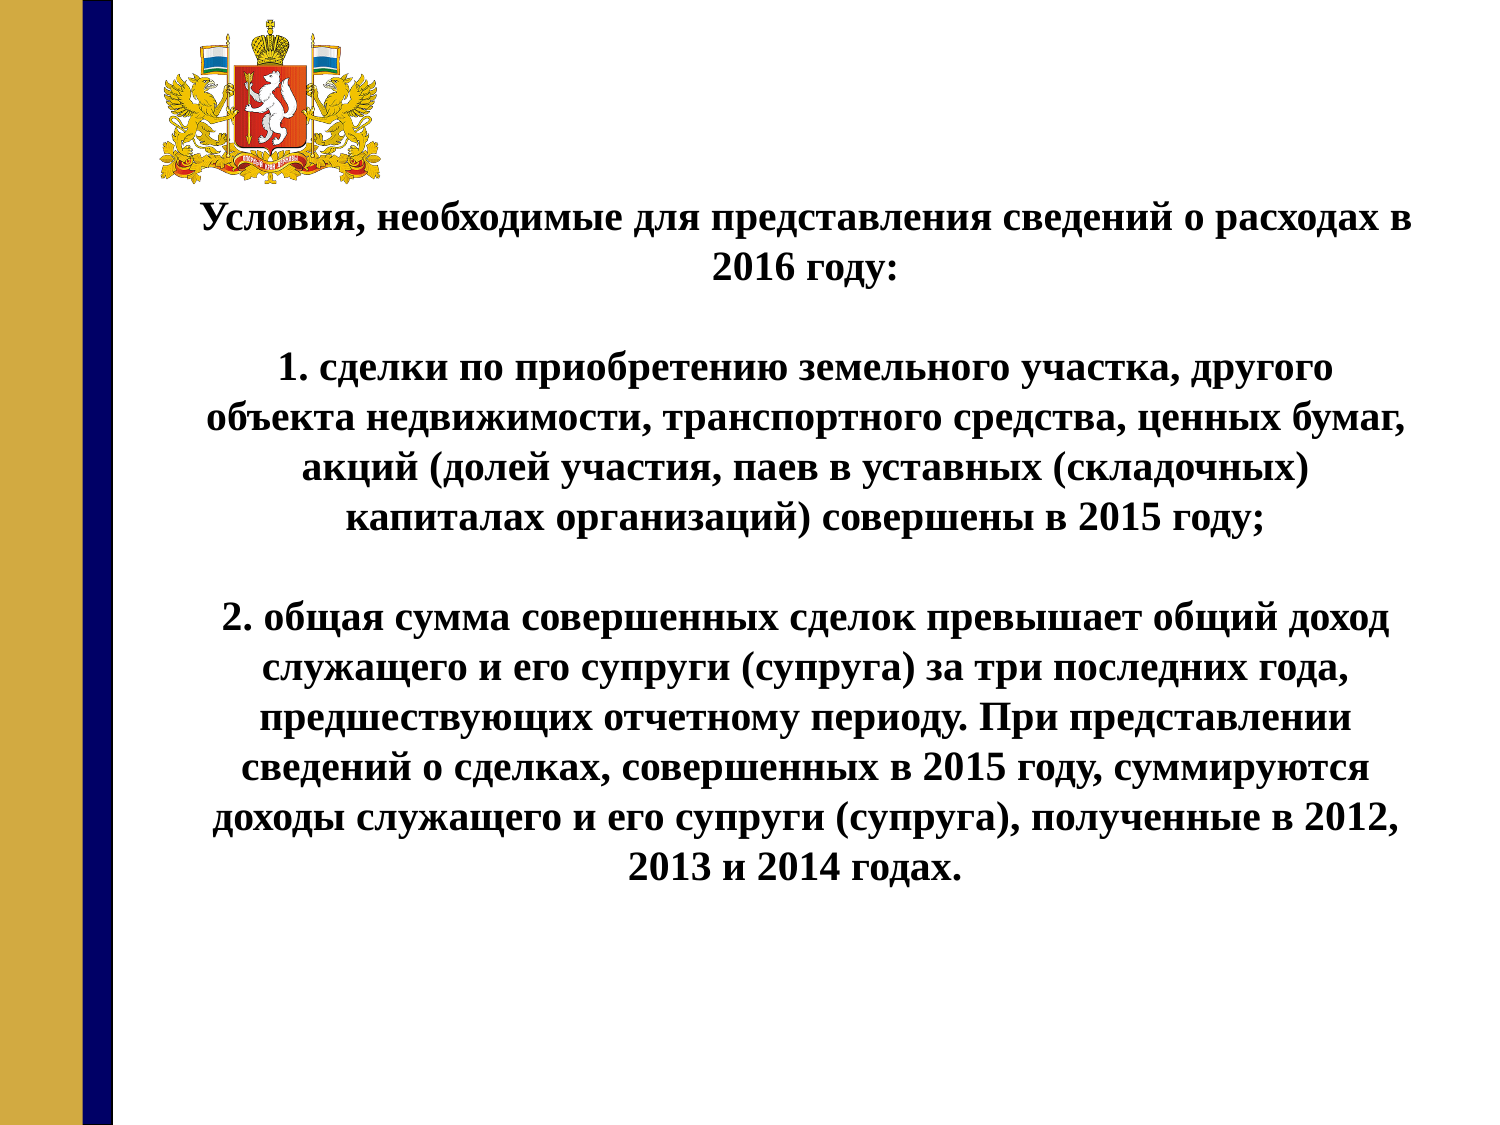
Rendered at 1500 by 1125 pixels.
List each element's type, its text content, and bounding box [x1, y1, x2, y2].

text_box [0, 0, 83, 1125]
title Условия, необходимые для представления сведений о расходах в 2016 году: 1. сделки по приобретению земельного участка, другого объекта недвижимости, транспортного средства, ценных бумаг, акций (долей участия, паев в уставных (складочных) капиталах организаций) совершены в 2015 году; 2. общая сумма совершенных сделок превышает общий доход служащего и его супруги (супруга) за три последних года, предшествующих отчетному периоду. При представлении сведений о сделках, совершенных в 2015 году, суммируются доходы служащего и его супруги (супруга), полученные в 2012, 2013 и 2014 годах. [183, 147, 1429, 771]
text_box [83, 0, 113, 1125]
picture [159, 19, 381, 185]
